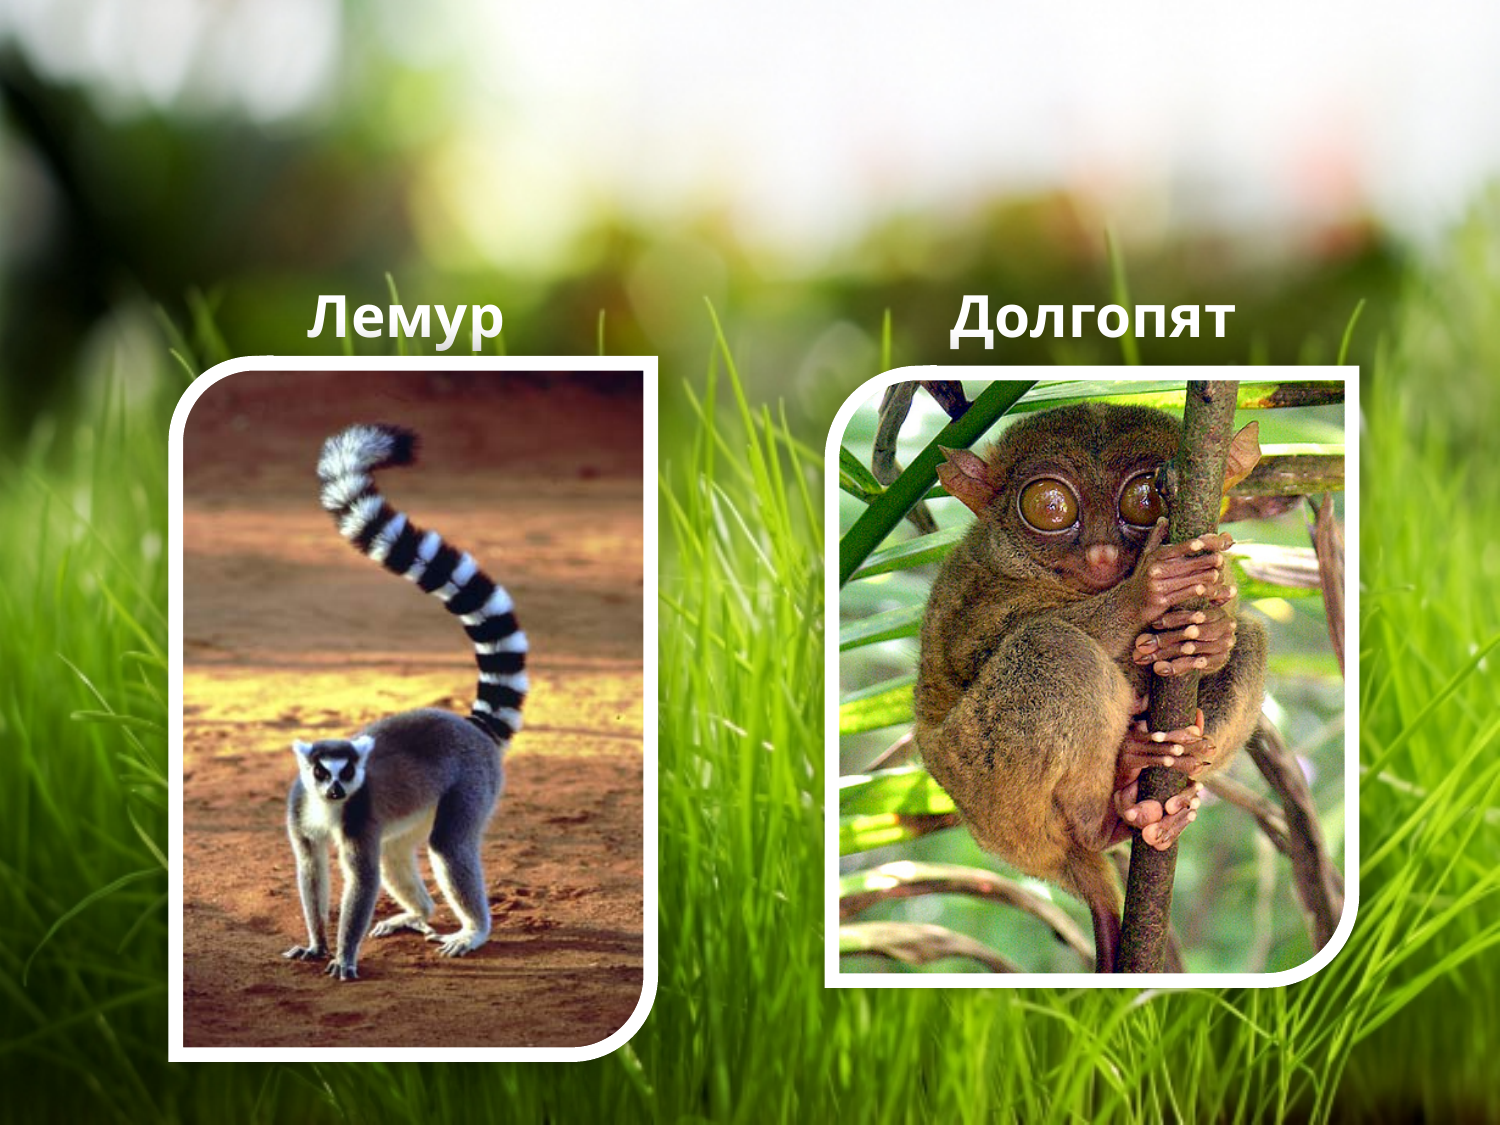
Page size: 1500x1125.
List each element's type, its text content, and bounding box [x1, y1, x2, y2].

list Долгопят [761, 251, 1425, 357]
list Лемур [75, 251, 738, 357]
picture [0, 0, 1500, 1125]
